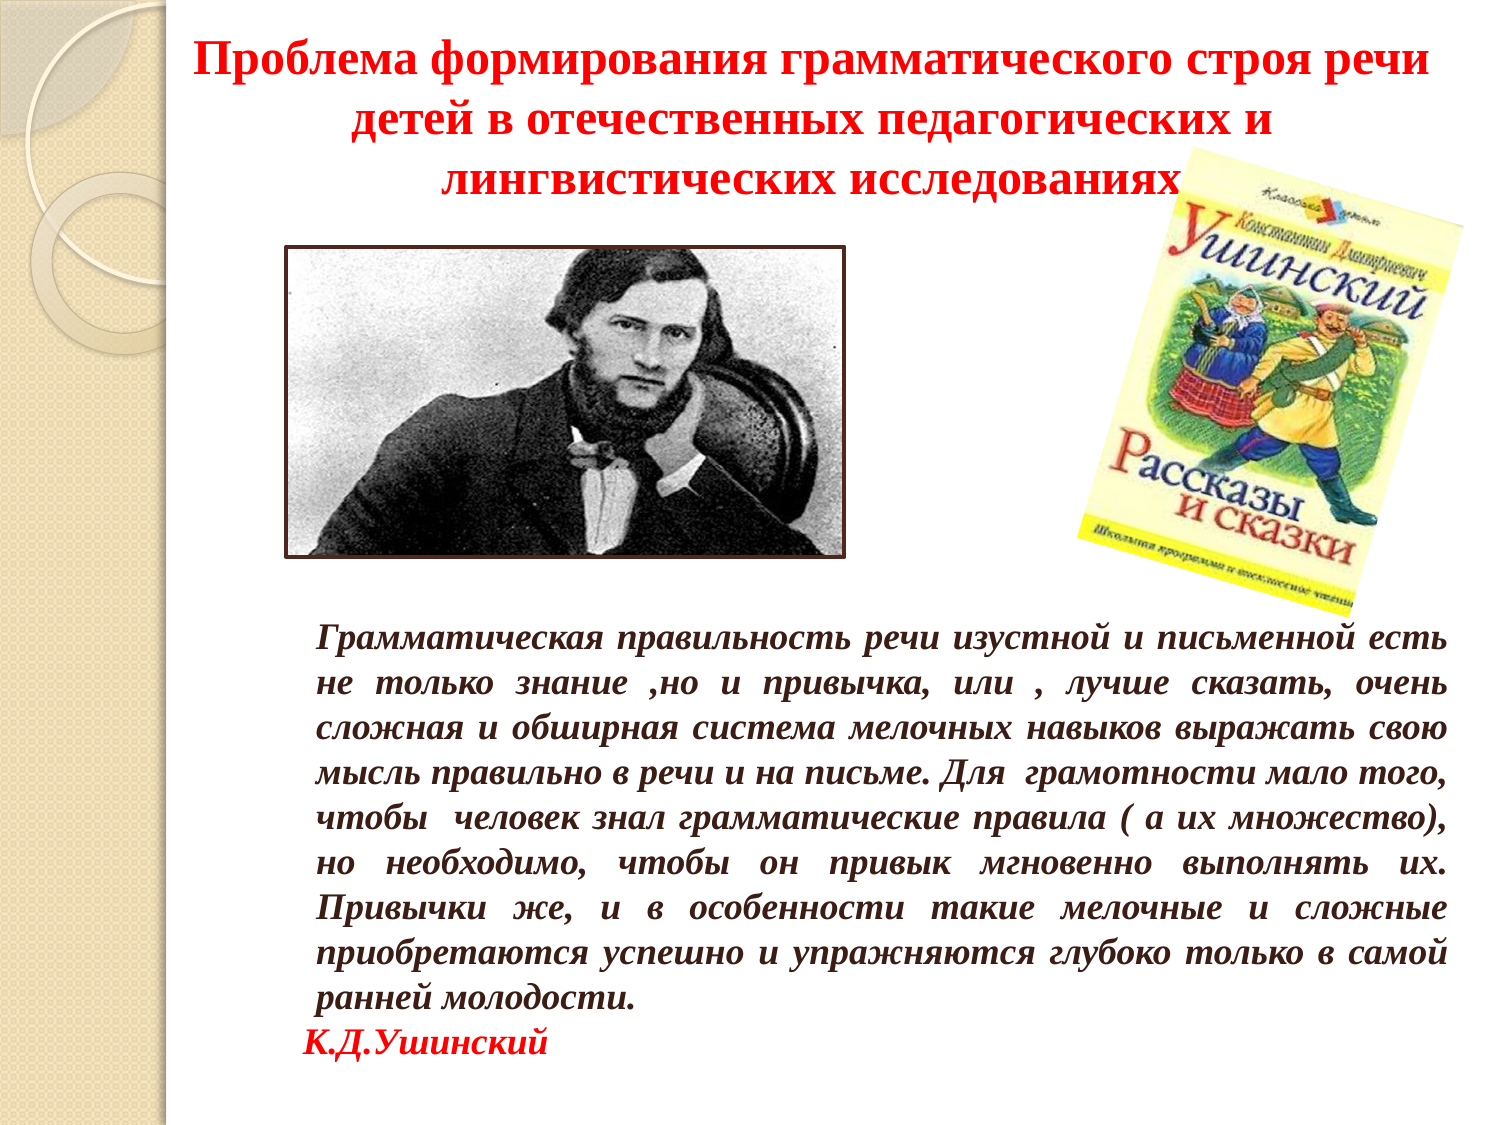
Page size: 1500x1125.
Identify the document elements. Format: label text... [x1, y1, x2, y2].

title Проблема формирования грамматического строя речи детей в отечественных педагогических и лингвистических исследованиях [159, 45, 1466, 185]
text_box Грамматическая правильность речи изустной и письменной есть не только знание ,но и привычка, или , лучше сказать, очень сложная и обширная система мелочных навыков выражать свою мысль правильно в речи и на письме. Для грамотности мало того, чтобы человек знал грамматические правила ( а их множество), но необходимо, чтобы он привык мгновенно выполнять их. Привычки же, и в особенности такие мелочные и сложные приобретаются успешно и упражняются глубоко только в самой ранней молодости. К.Д.Ушинский [288, 604, 1464, 1070]
picture [1078, 147, 1463, 604]
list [288, 248, 843, 556]
